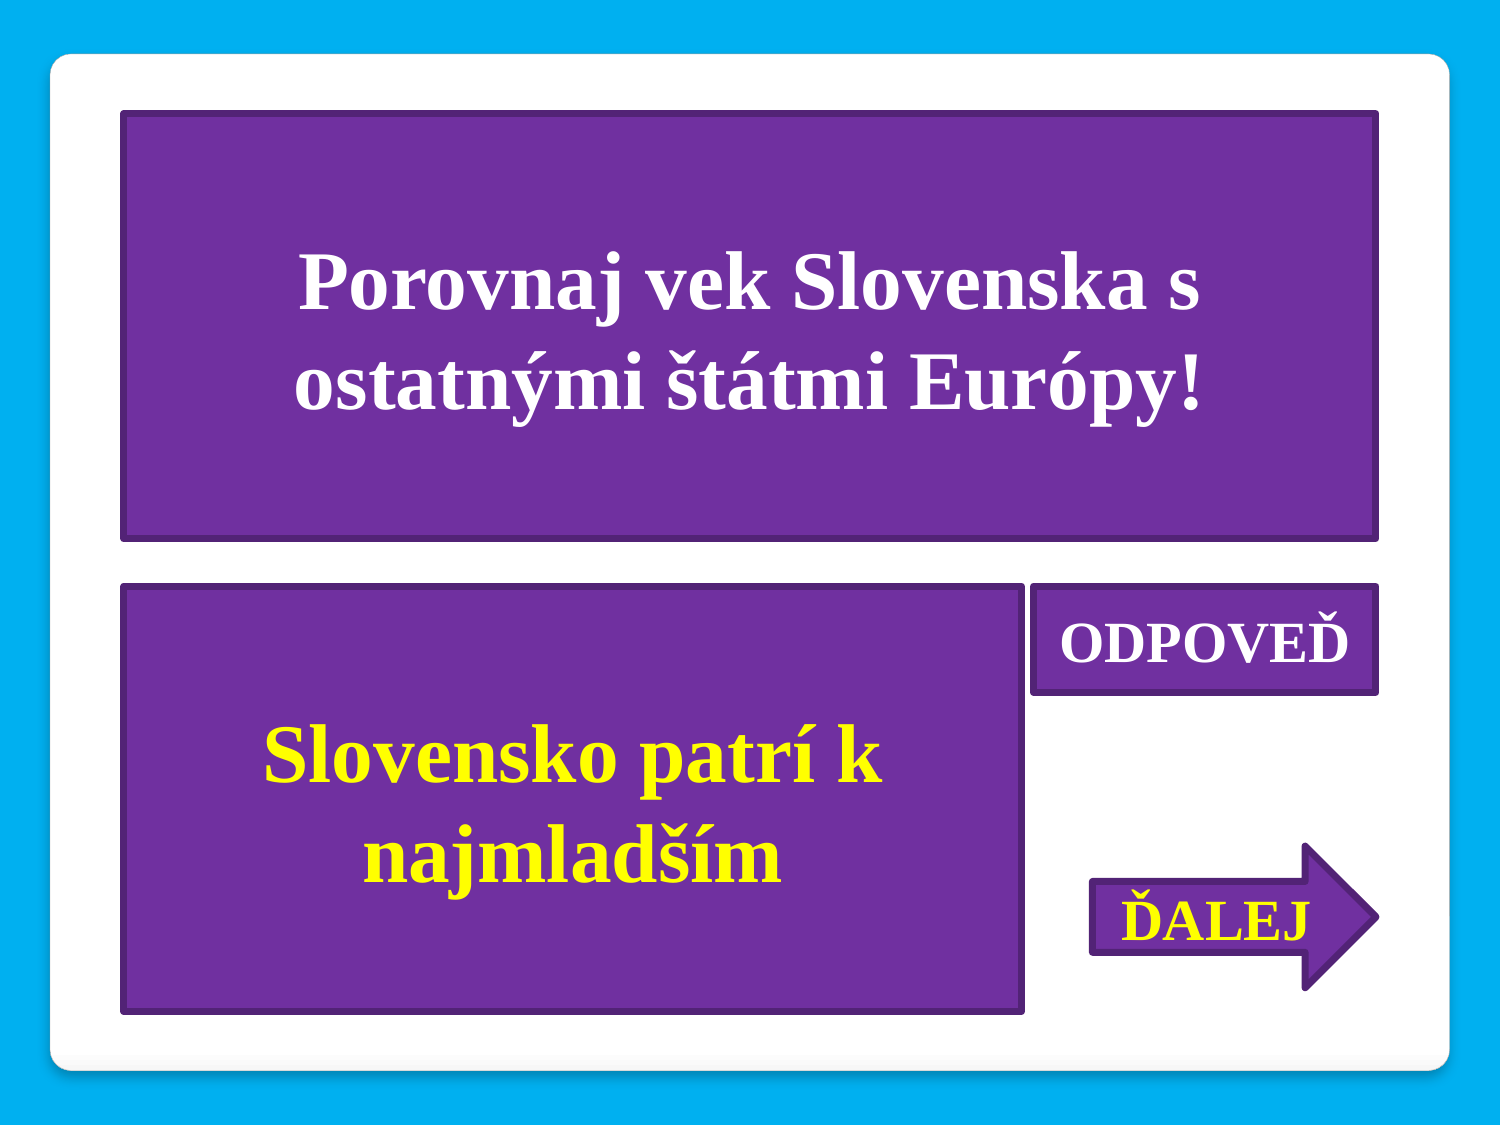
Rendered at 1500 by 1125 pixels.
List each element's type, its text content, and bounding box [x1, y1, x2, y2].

text_box ODPOVEĎ [1030, 583, 1379, 696]
text_box Slovensko patrí k najmladším [120, 583, 1025, 1015]
text_box ĎALEJ [1088, 842, 1380, 992]
text_box Porovnaj vek Slovenska s ostatnými štátmi Európy! [120, 110, 1379, 542]
